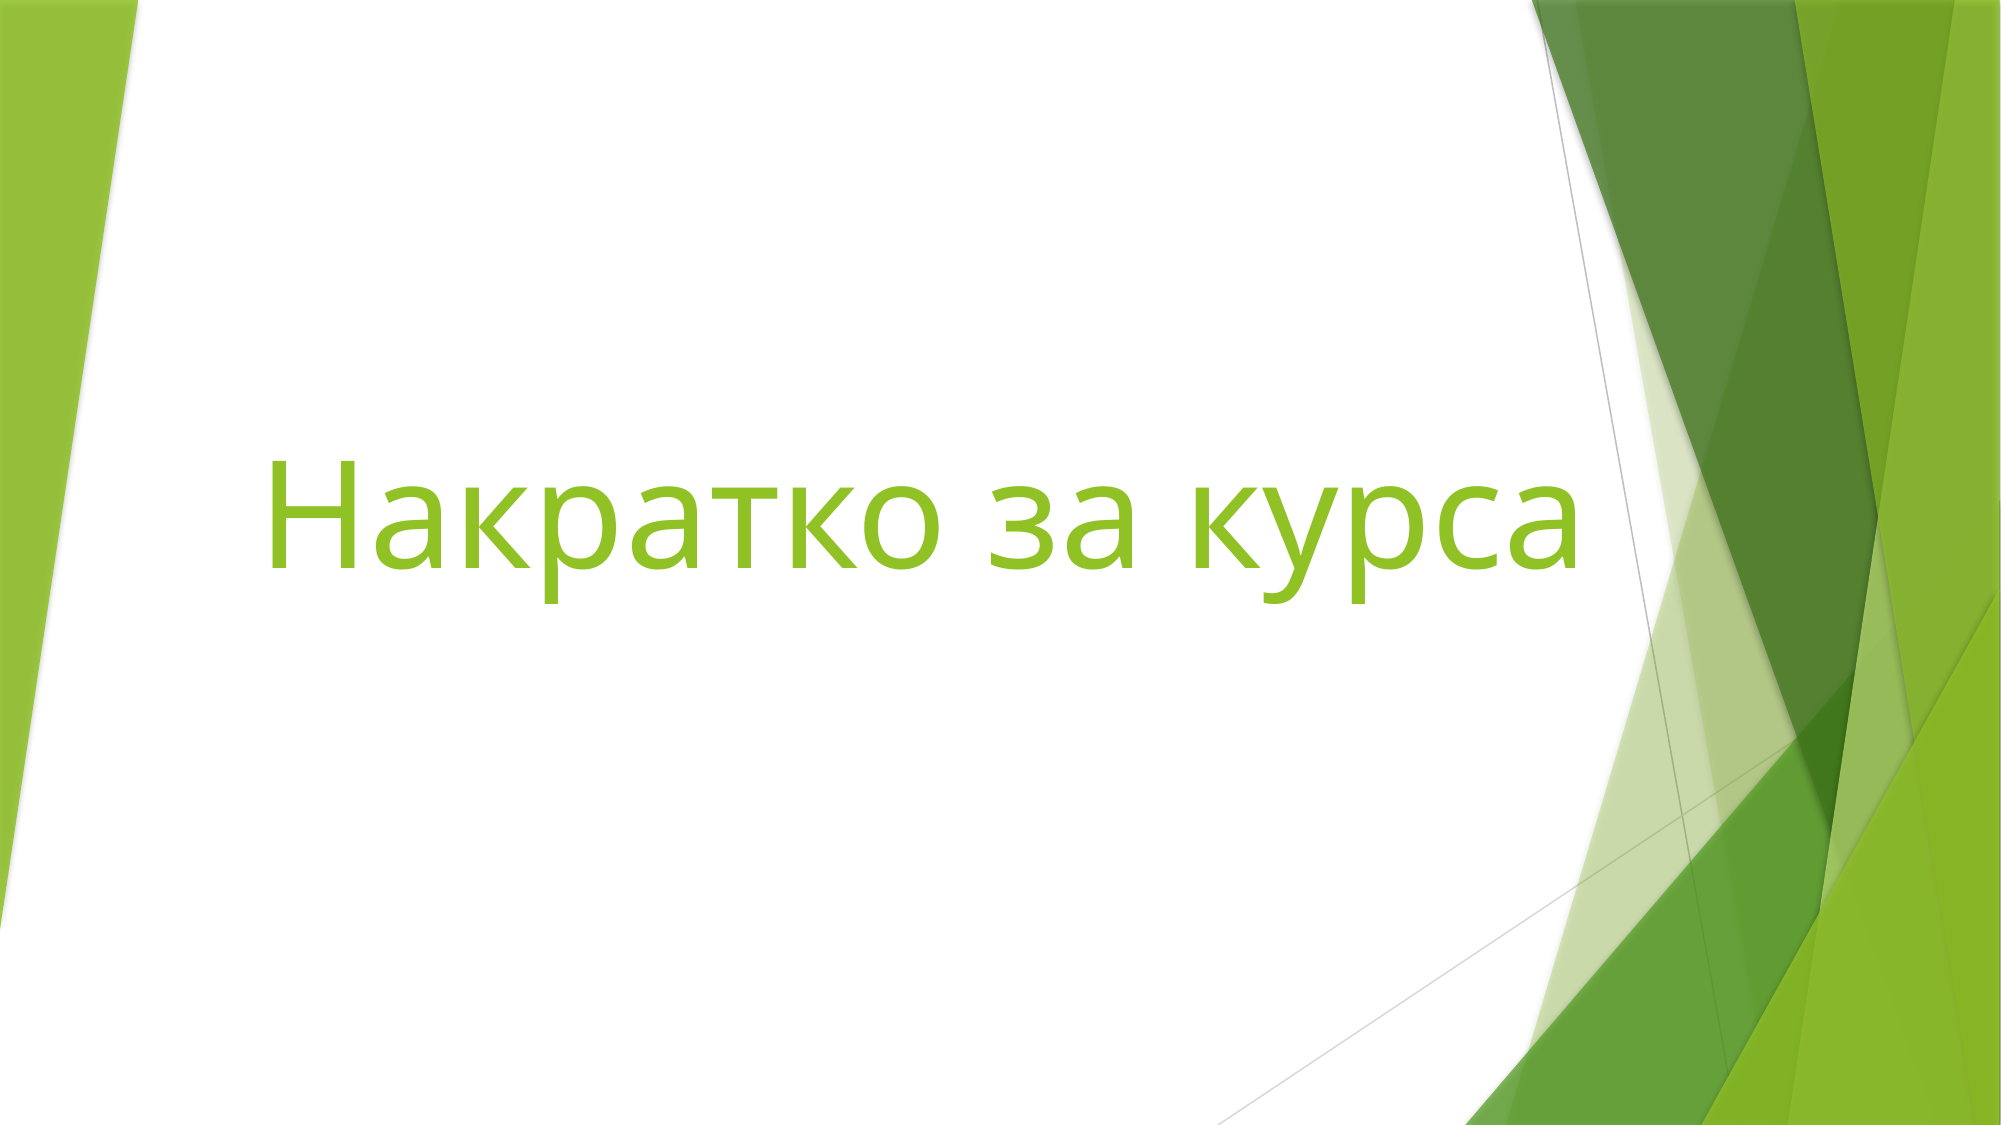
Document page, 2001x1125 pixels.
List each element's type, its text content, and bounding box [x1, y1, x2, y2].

title Накратко за курса [207, 336, 1604, 607]
